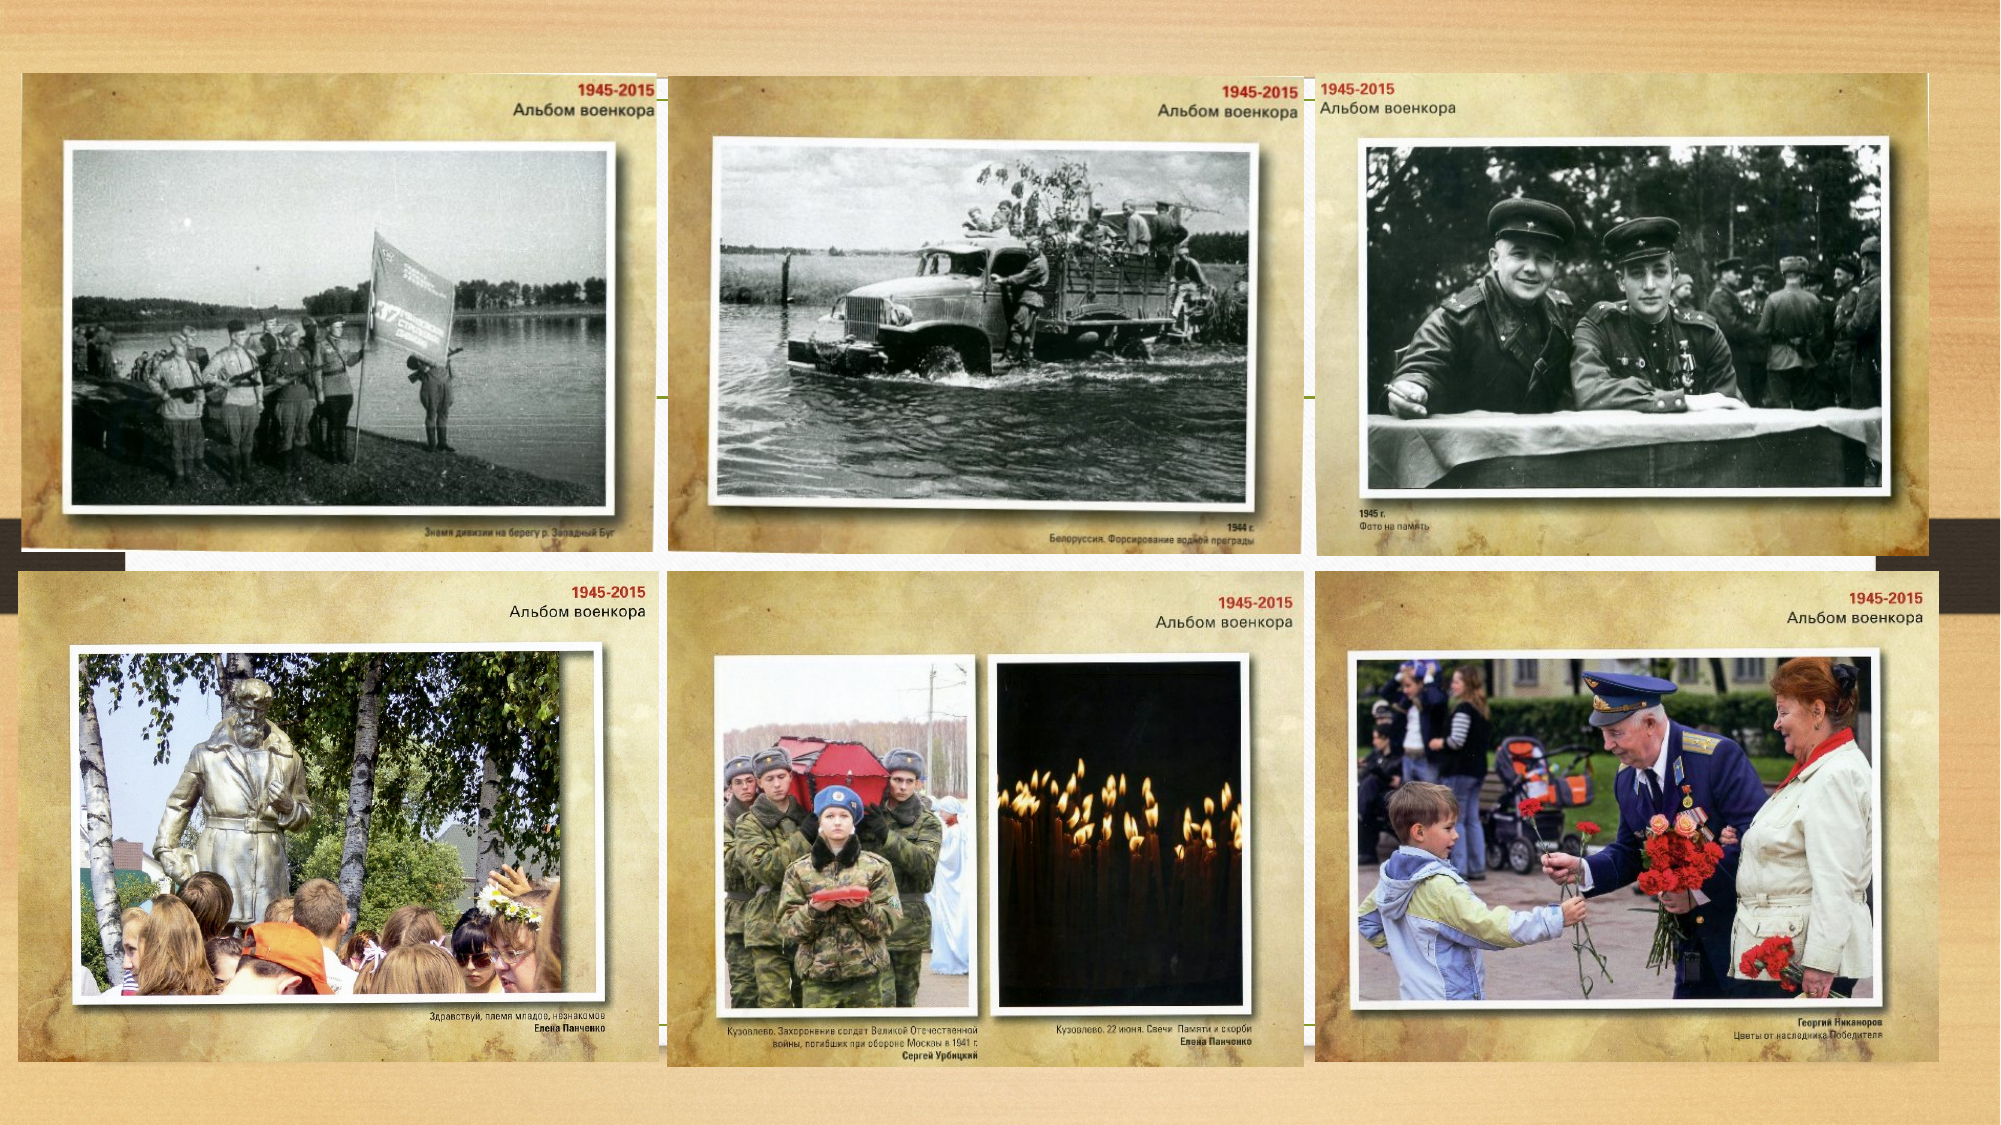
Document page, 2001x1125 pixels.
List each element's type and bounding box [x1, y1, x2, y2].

list [21, 73, 657, 552]
picture [0, 0, 2001, 1125]
